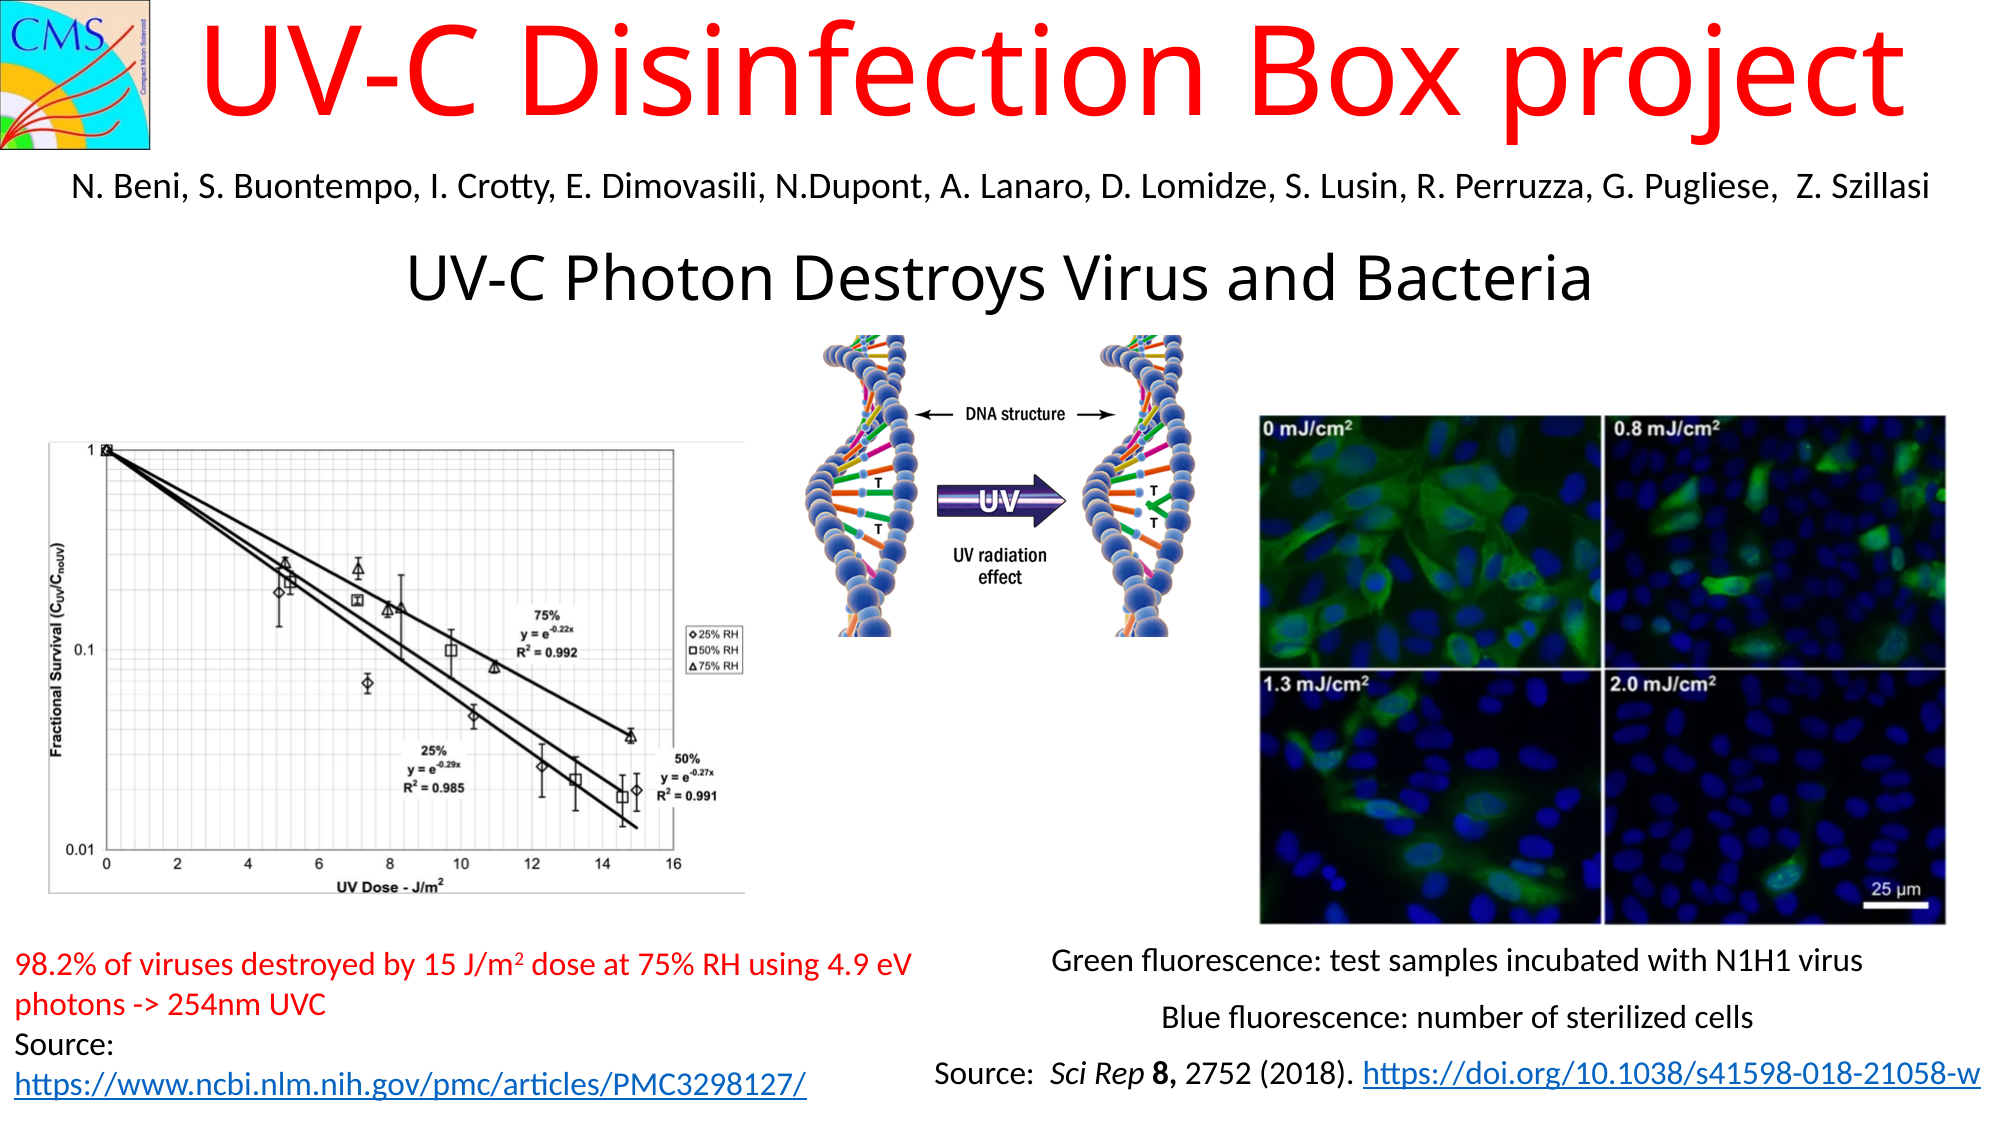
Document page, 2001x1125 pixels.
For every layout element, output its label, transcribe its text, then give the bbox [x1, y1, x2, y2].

picture [0, 0, 151, 150]
picture [1255, 410, 1952, 932]
subtitle N. Beni, S. Buontempo, I. Crotty, E. Dimovasili, N.Dupont, A. Lanaro, D. Lomidze, S. Lusin, R. Perruzza, G. Pugliese, Z. Szillasi [0, 158, 2000, 269]
text_box UV-C Photon Destroys Virus and Bacteria [335, 193, 1665, 322]
picture [795, 335, 1204, 637]
title UV-C Disinfection Box project [170, 0, 1999, 150]
text_box Green fluorescence: test samples incubated with N1H1 virus Blue fluorescence: number of sterilized cells Source: Sci Rep 8, 2752 (2018). https://doi.org/10.1038/s41598-018-21058-w [909, 935, 2000, 1125]
picture [48, 441, 745, 894]
text_box 98.2% of viruses destroyed by 15 J/m2 dose at 75% RH using 4.9 eV photons -> 254nm UVC Source: https://www.ncbi.nlm.nih.gov/pmc/articles/PMC3298127/ [0, 935, 930, 1110]
